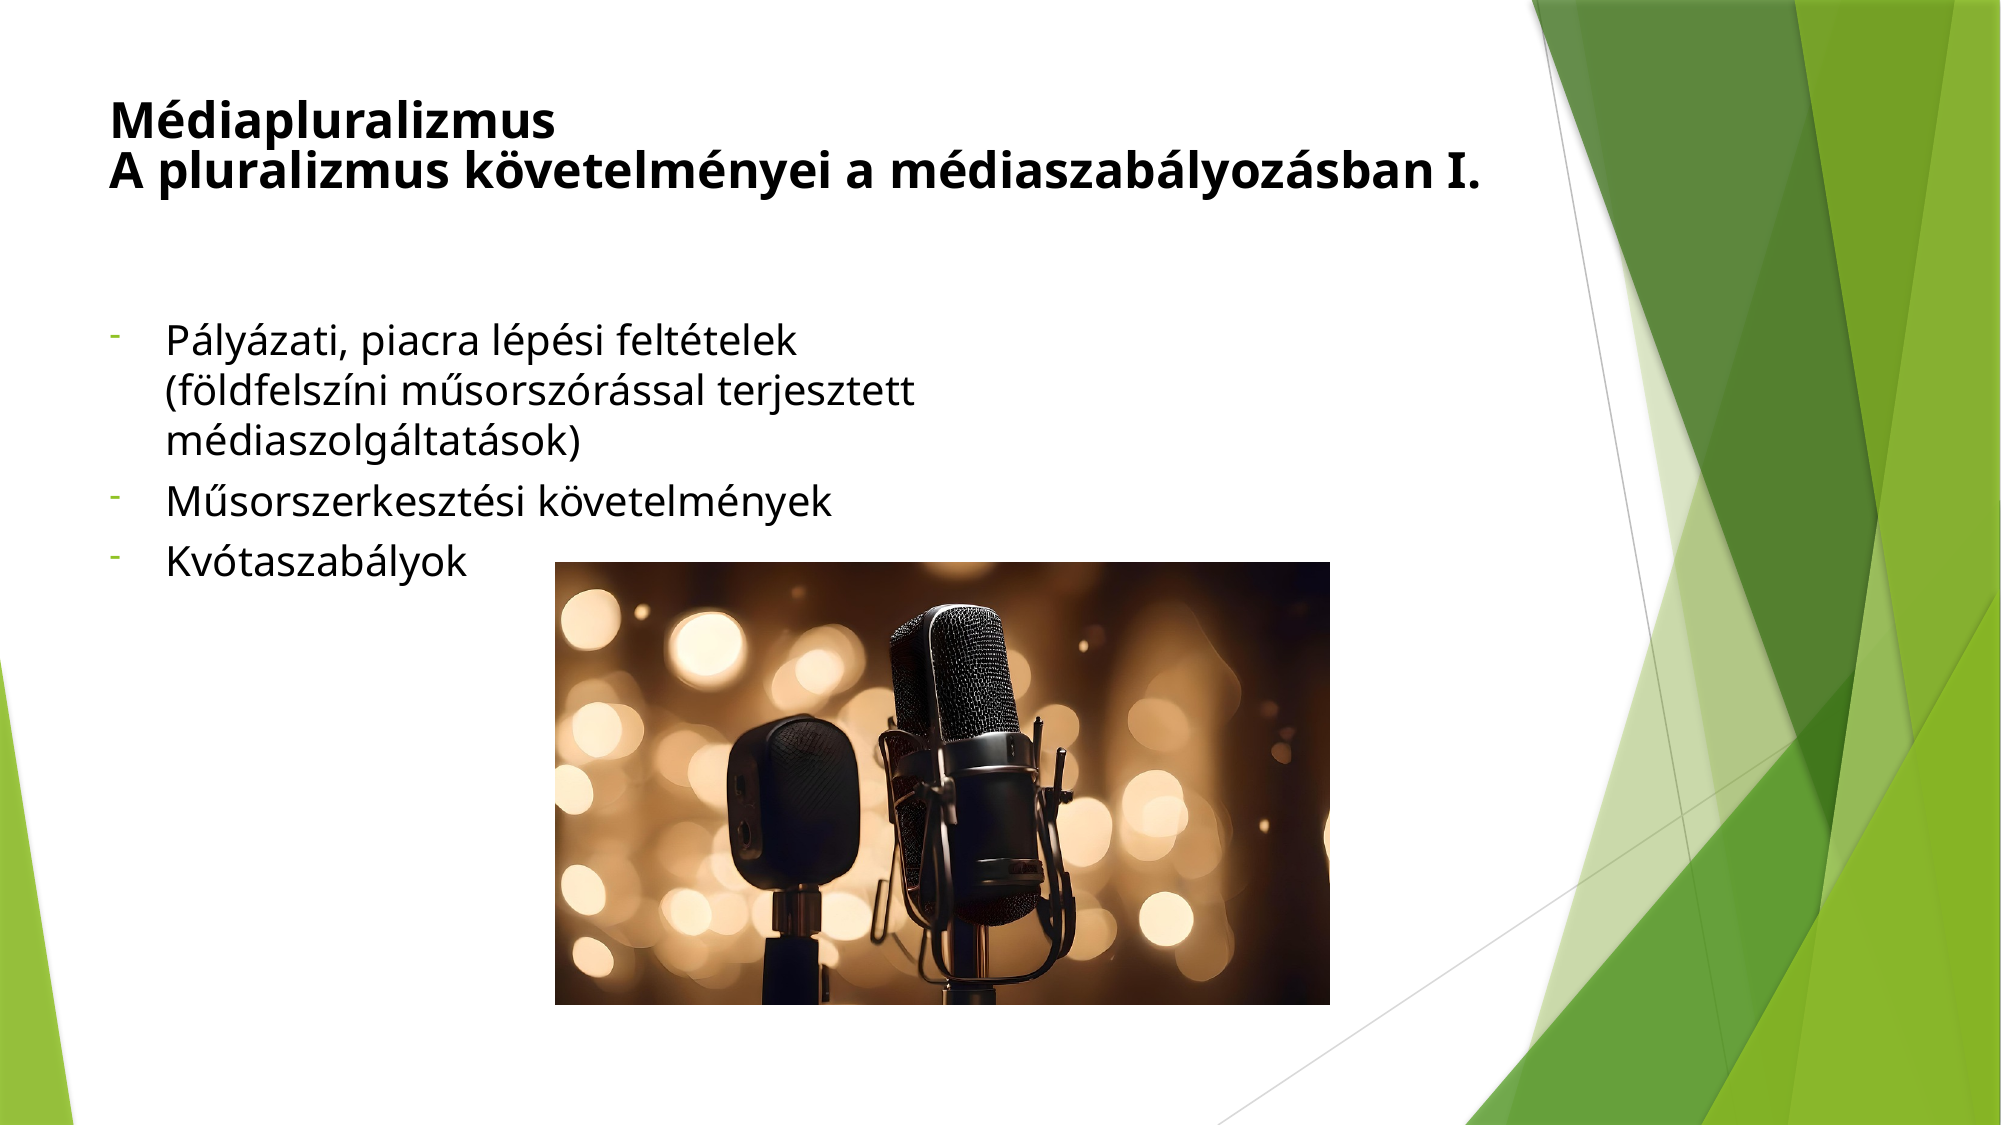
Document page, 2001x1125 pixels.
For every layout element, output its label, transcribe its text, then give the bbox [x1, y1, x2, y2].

picture [554, 561, 1330, 1006]
list Pályázati, piacra lépési feltételek (földfelszíni műsorszórással terjesztett médiaszolgáltatások) Műsorszerkesztési követelmények Kvótaszabályok [94, 306, 961, 1036]
list Médiapluralizmus A pluralizmus követelményei a médiaszabályozásban I. [94, 89, 1906, 208]
